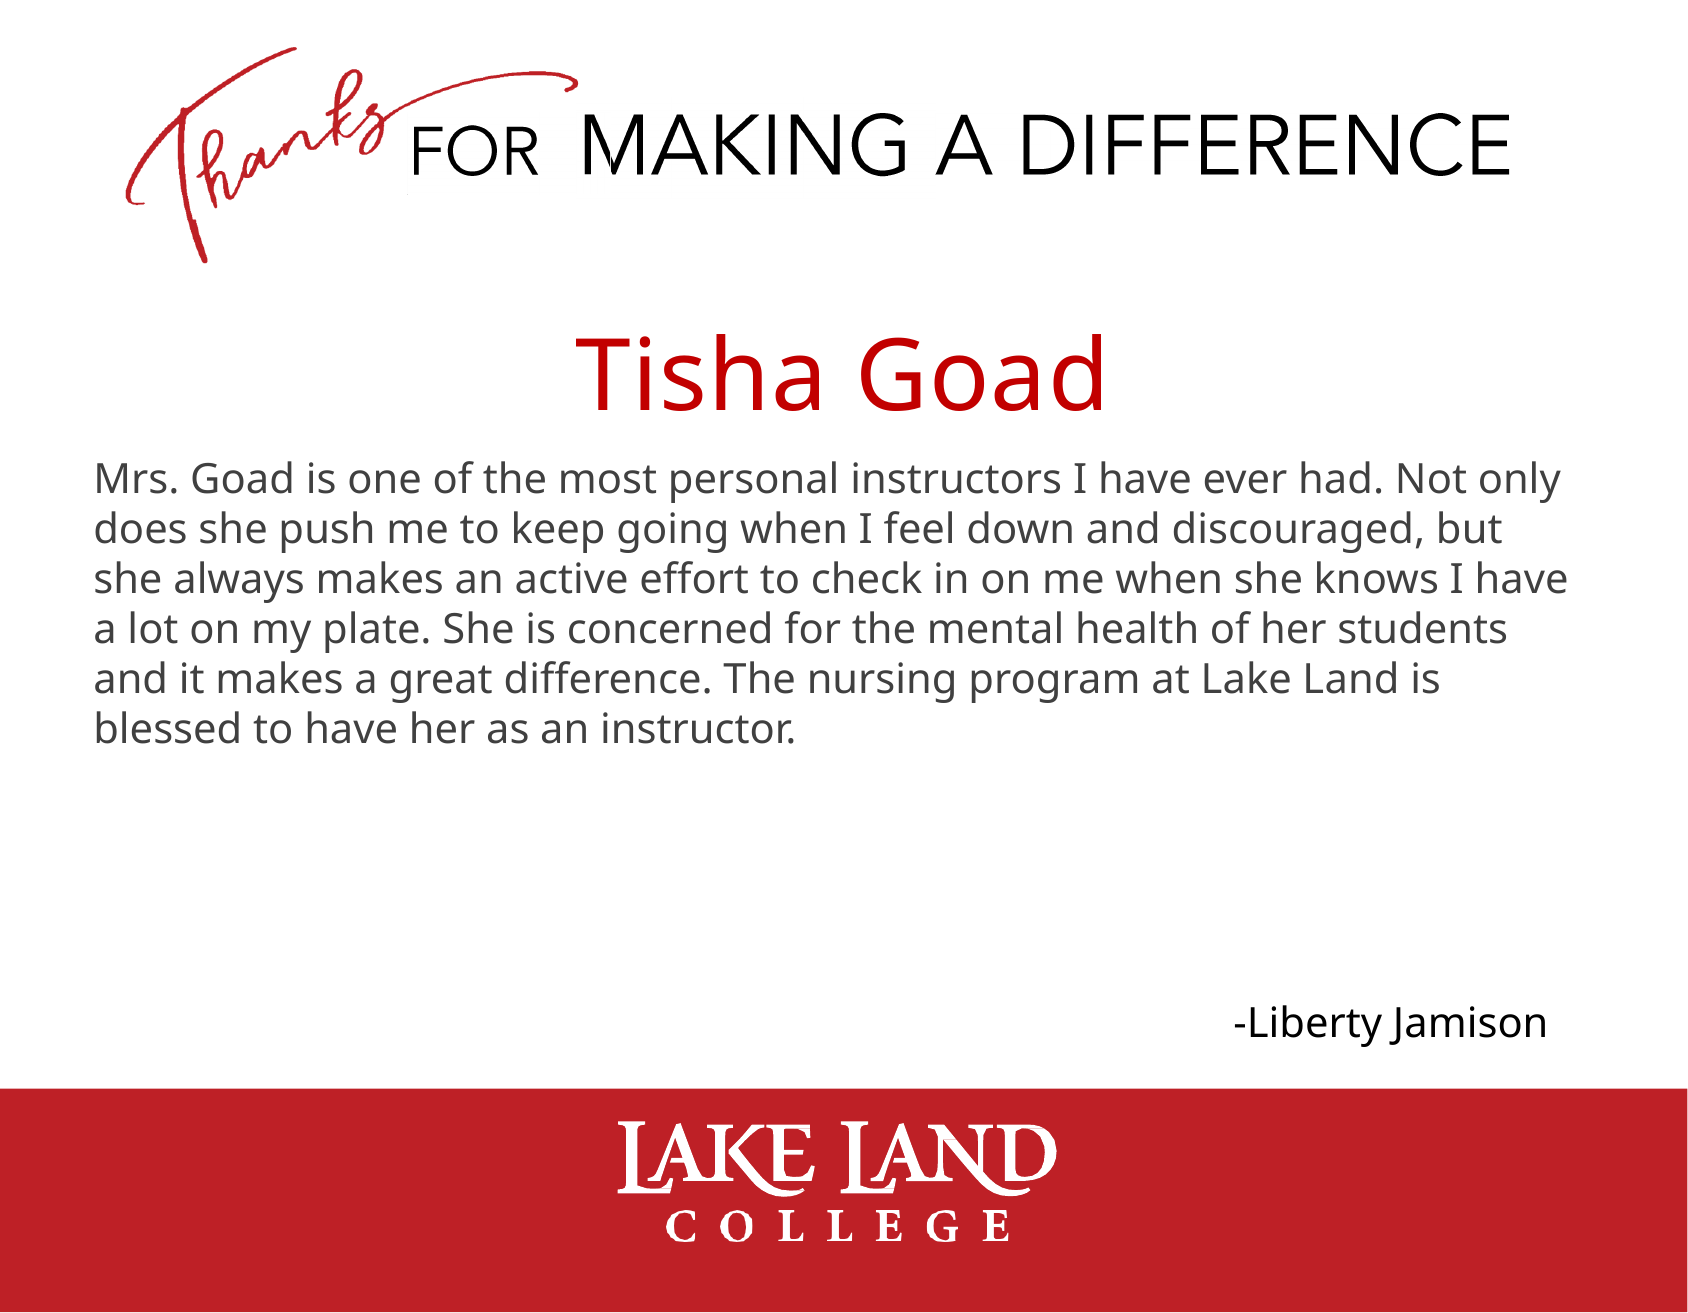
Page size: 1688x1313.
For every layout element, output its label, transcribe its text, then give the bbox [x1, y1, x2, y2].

picture [926, 1210, 958, 1242]
picture [666, 1210, 696, 1242]
picture [827, 1210, 853, 1241]
picture [778, 1210, 804, 1241]
picture [982, 1210, 1009, 1241]
text_box Mrs. Goad is one of the most personal instructors I have ever had. Not only does she push me to keep going when I feel down and discouraged, but she always makes an active effort to check in on me when she knows I have a lot on my plate. She is concerned for the mental health of her students and it makes a great difference. The nursing program at Lake Land is blessed to have her as an instructor. [78, 444, 1594, 759]
text_box -Liberty Jamison [1231, 993, 1569, 1046]
picture [86, 38, 1510, 264]
picture [720, 1210, 753, 1242]
title Tisha Goad [78, 308, 1606, 530]
picture [875, 1210, 902, 1241]
